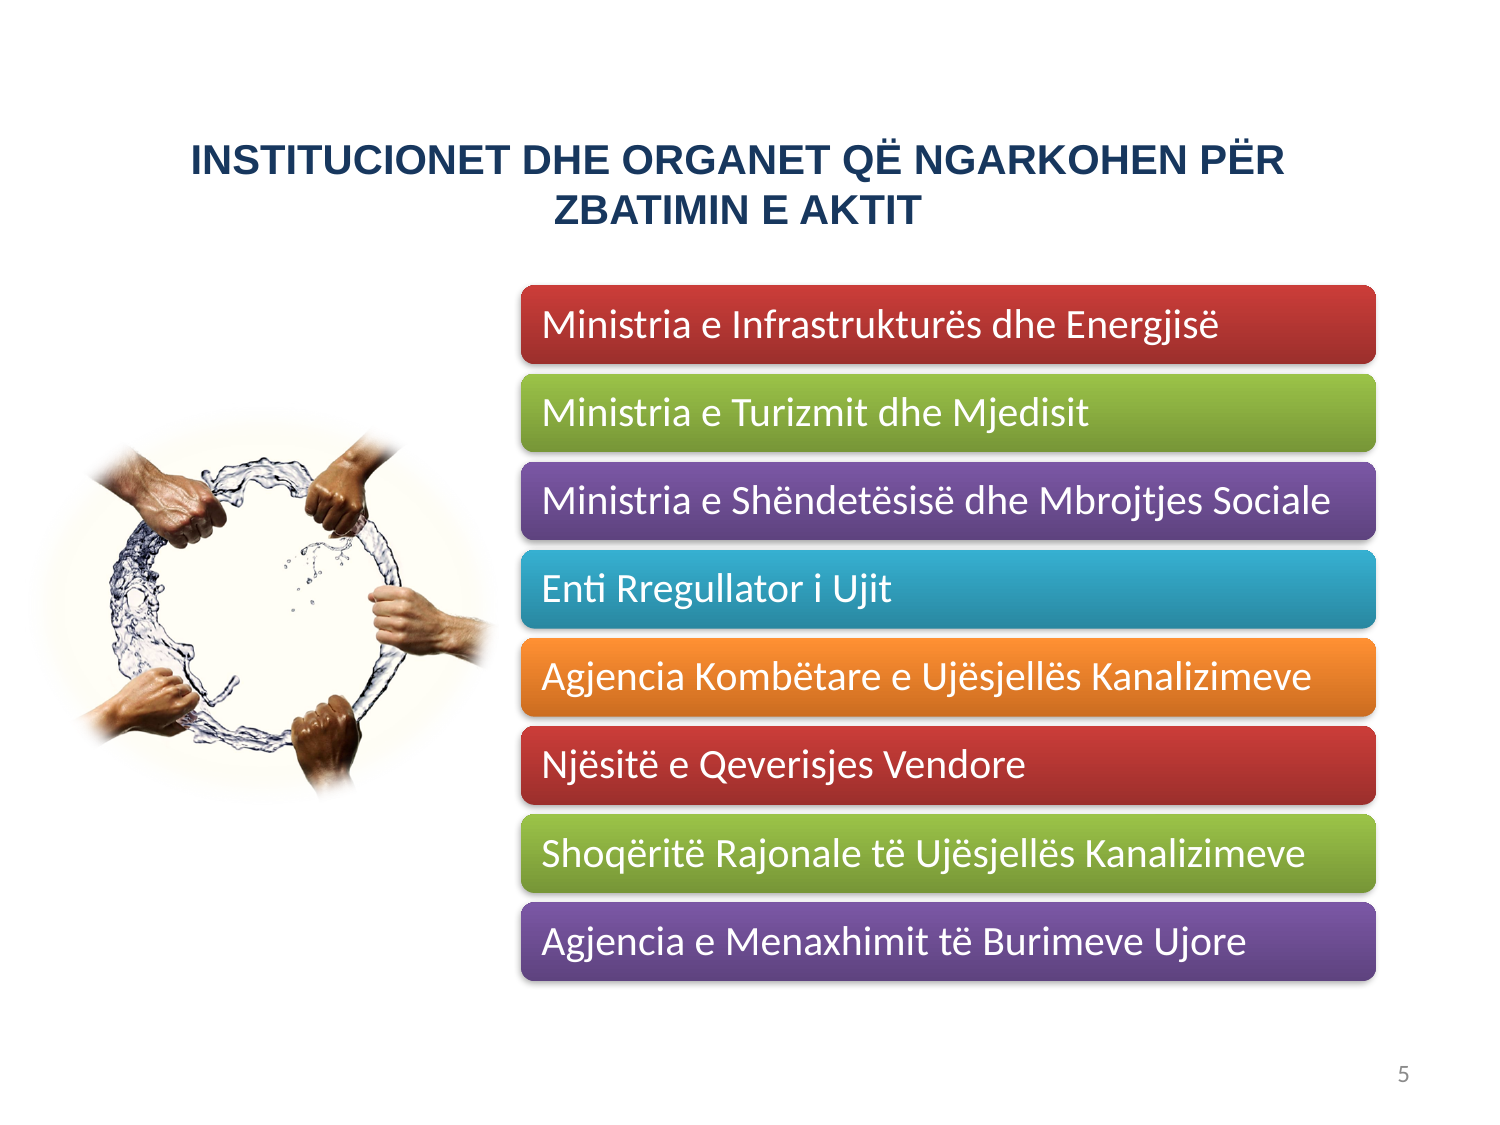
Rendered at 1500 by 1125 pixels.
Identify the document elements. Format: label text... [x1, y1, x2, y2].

slide_number 5 [1074, 1042, 1425, 1103]
picture [23, 401, 500, 810]
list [520, 266, 1377, 1000]
text_box INSTITUCIONET DHE ORGANET QË NGARKOHEN PËR ZBATIMIN E AKTIT [100, 125, 1376, 227]
